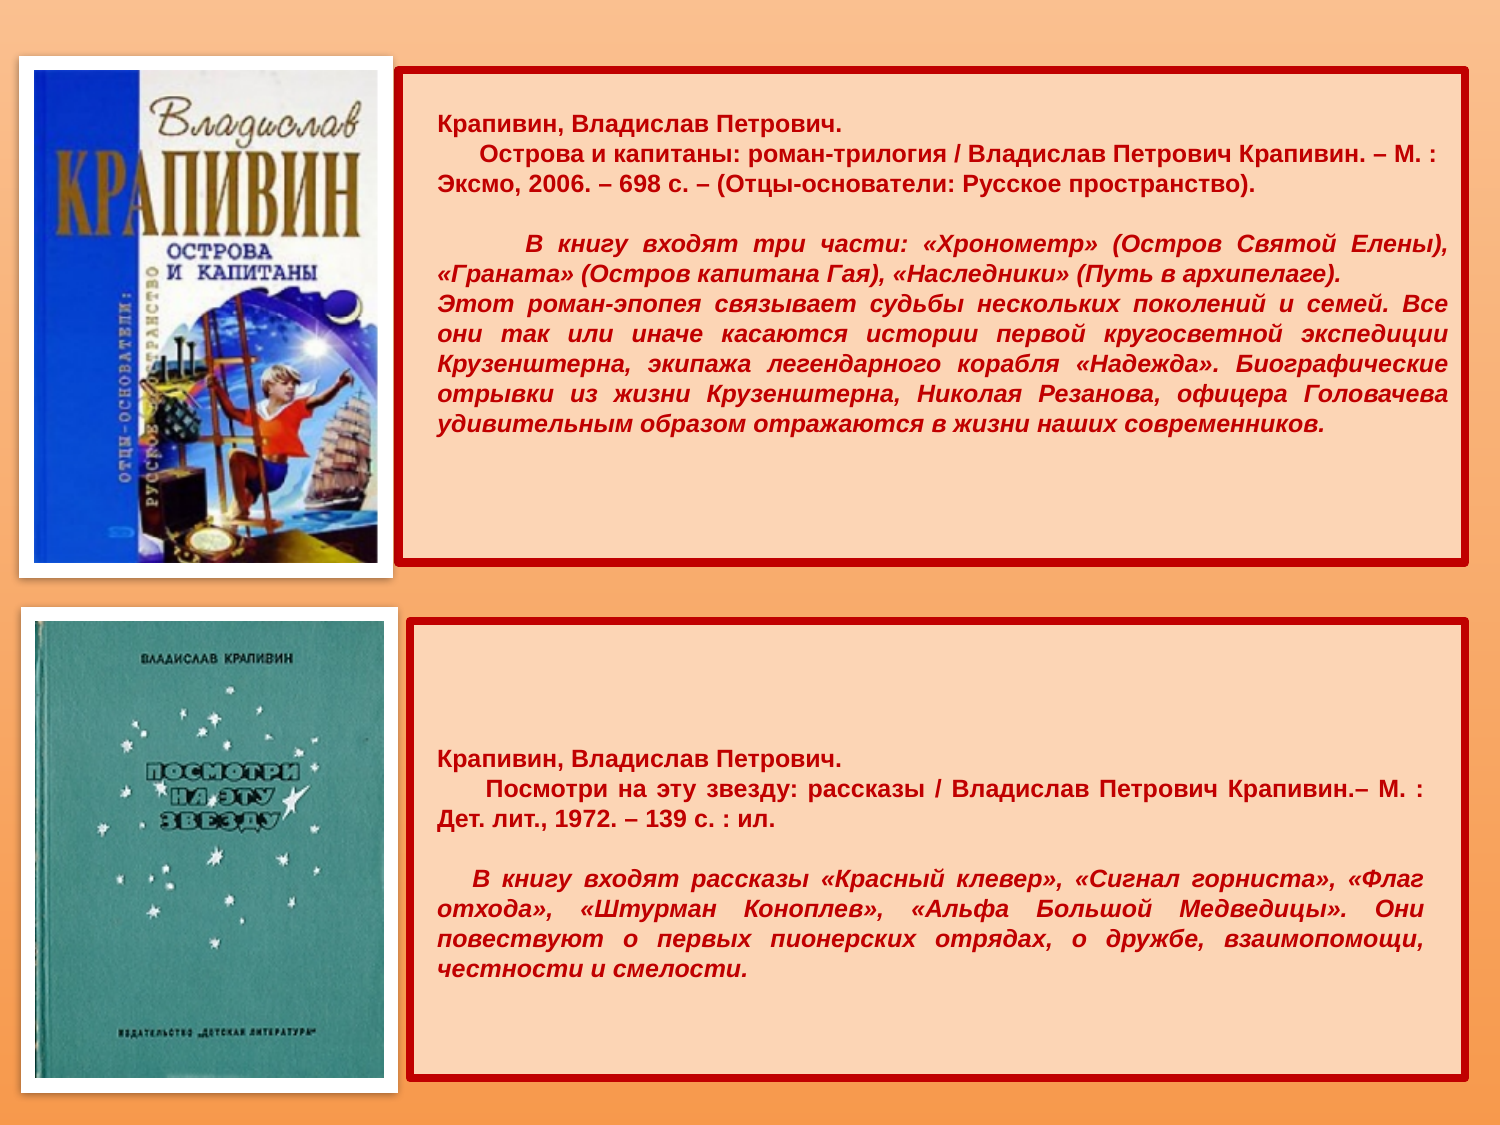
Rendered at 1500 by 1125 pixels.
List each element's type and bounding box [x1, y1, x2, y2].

text_box [409, 620, 1466, 1079]
text_box [398, 70, 1466, 563]
picture [34, 620, 384, 1079]
picture [33, 70, 379, 564]
